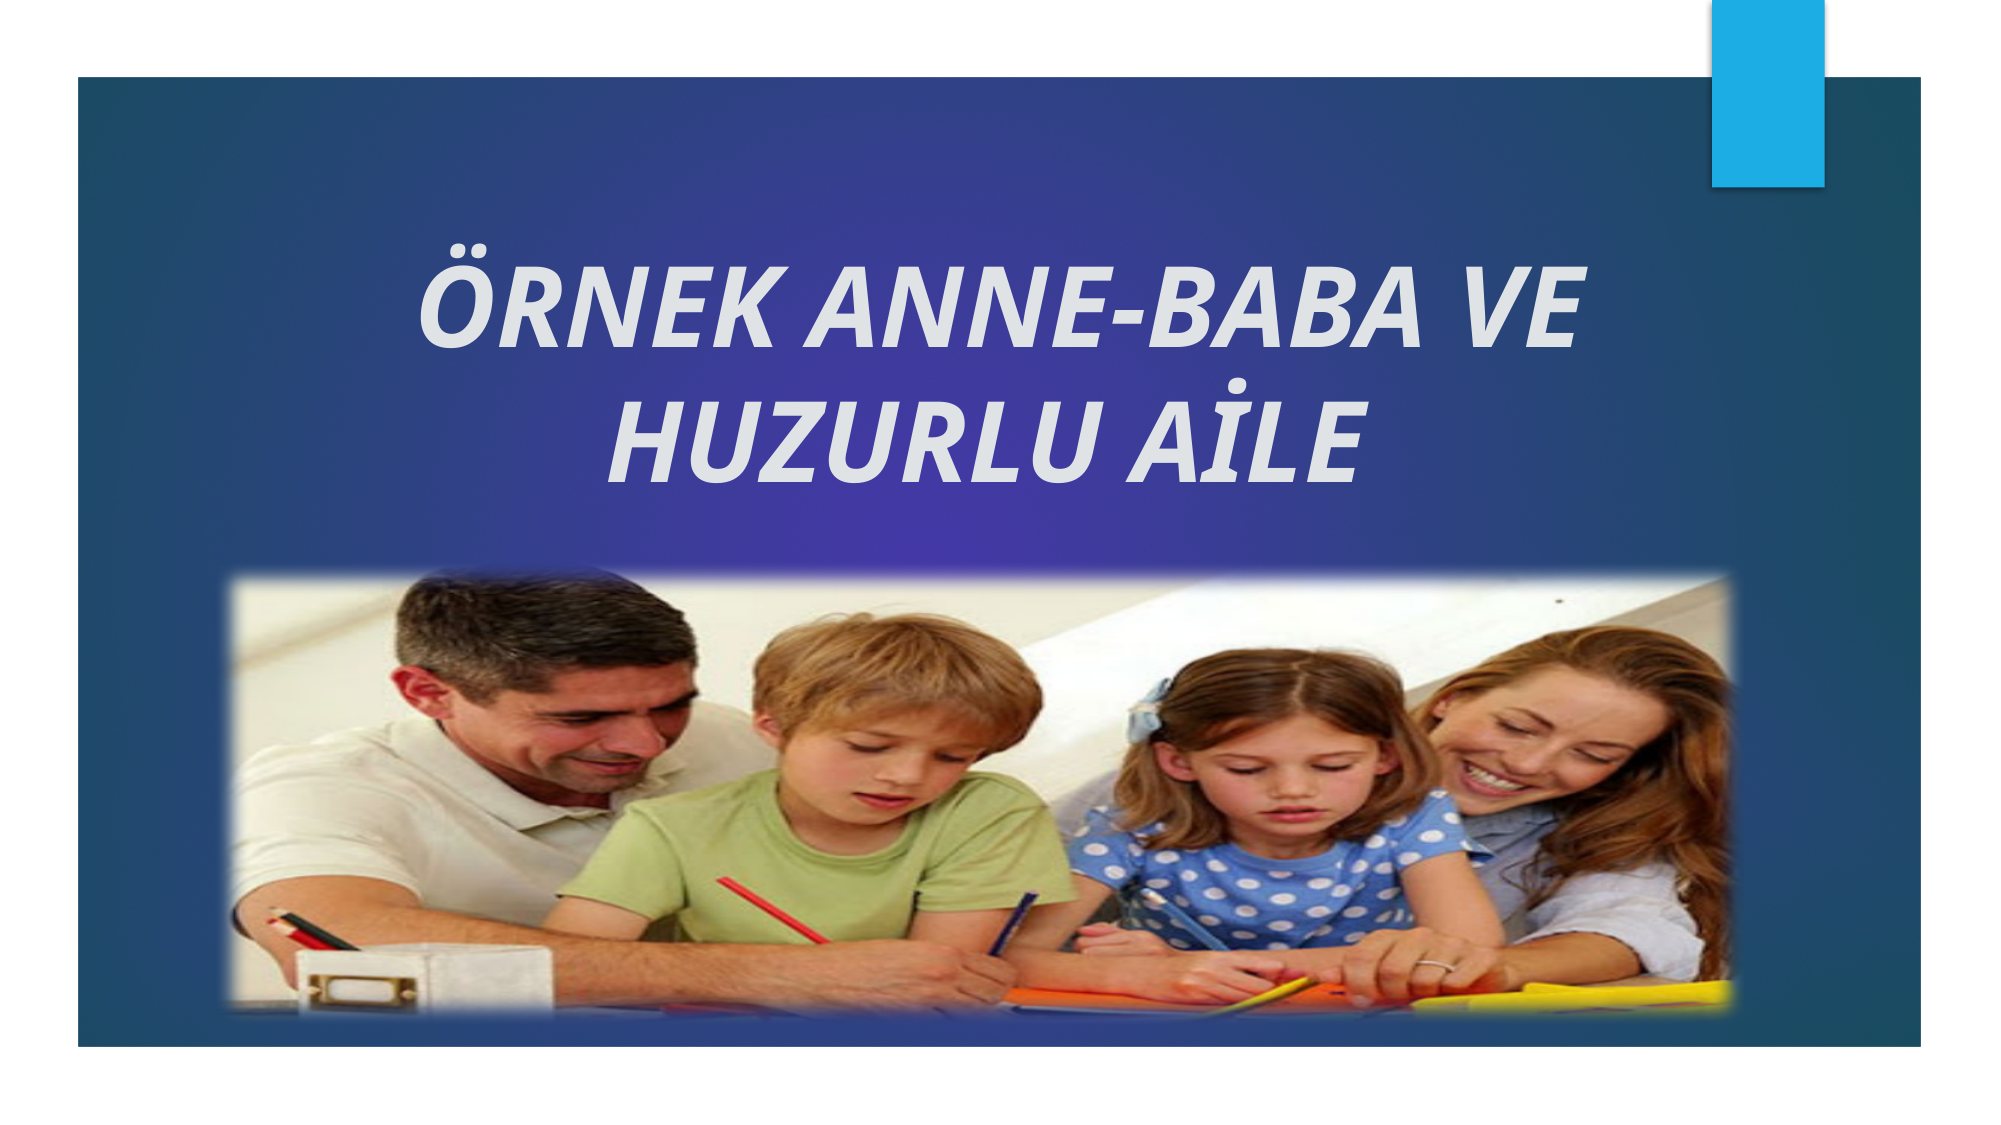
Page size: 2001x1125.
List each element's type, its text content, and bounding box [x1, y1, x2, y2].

picture [214, 562, 1745, 1024]
title ÖRNEK ANNE-BABA VE HUZURLU AİLE [228, 120, 1772, 513]
